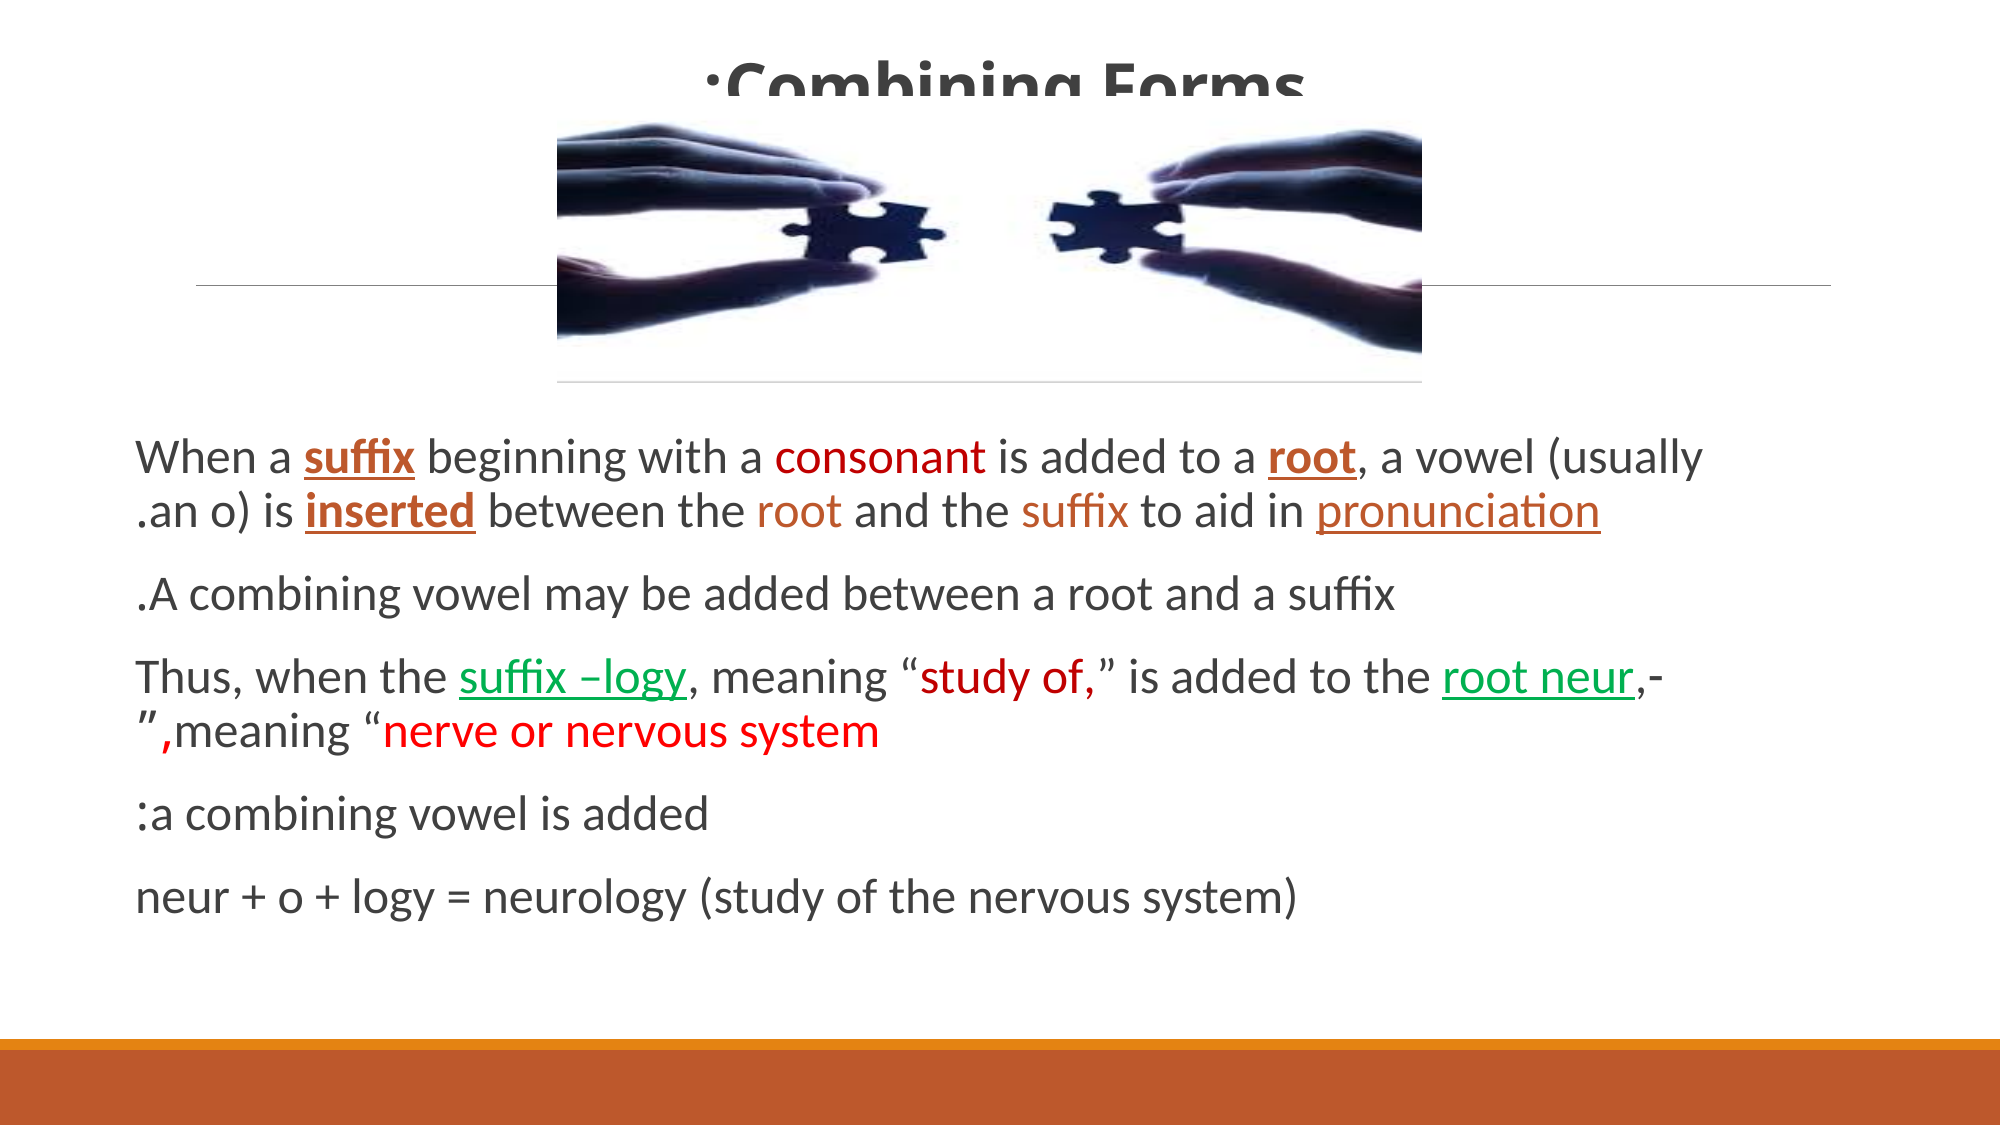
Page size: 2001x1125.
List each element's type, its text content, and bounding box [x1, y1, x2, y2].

title Combining Forms: [180, 47, 1830, 285]
picture [557, 95, 1423, 383]
list When a suffix beginning with a consonant is added to a root, a vowel (usually an o) is inserted between the root and the suffix to aid in pronunciation. A combining vowel may be added between a root and a suffix. -Thus, when the suffix –logy, meaning “study of,” is added to the root neur, meaning “nerve or nervous system,” a combining vowel is added: neur + o + logy = neurology (study of the nervous system) [135, 422, 1775, 1069]
